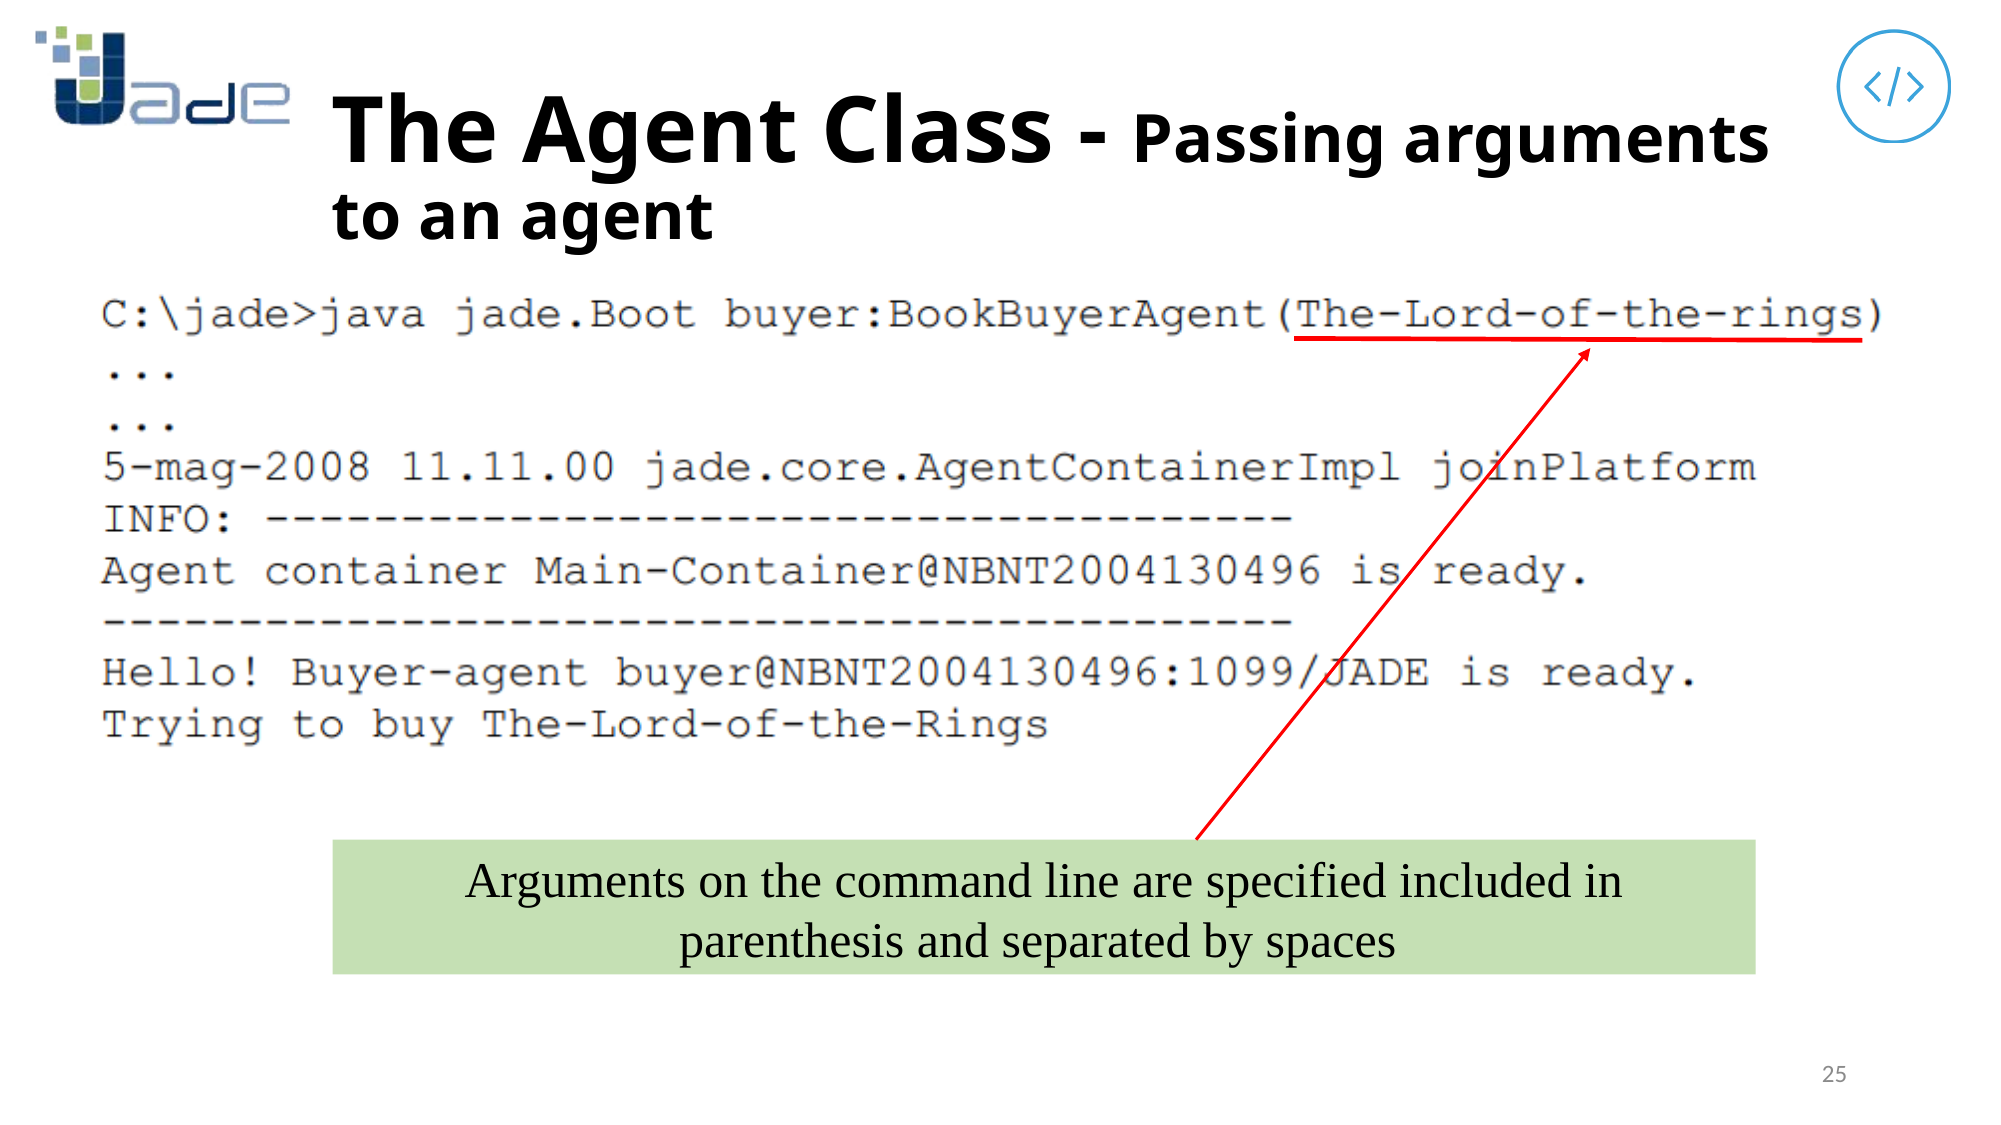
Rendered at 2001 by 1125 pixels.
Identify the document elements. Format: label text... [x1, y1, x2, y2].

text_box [1196, 348, 1591, 840]
slide_number 25 [1412, 1042, 1863, 1103]
picture [1836, 28, 1951, 143]
picture [88, 277, 1951, 773]
text_box Arguments on the command line are specified included in parenthesis and separated by spaces [332, 839, 1756, 975]
picture [28, 14, 304, 154]
title The Agent Class - Passing arguments to an agent [316, 59, 1863, 277]
